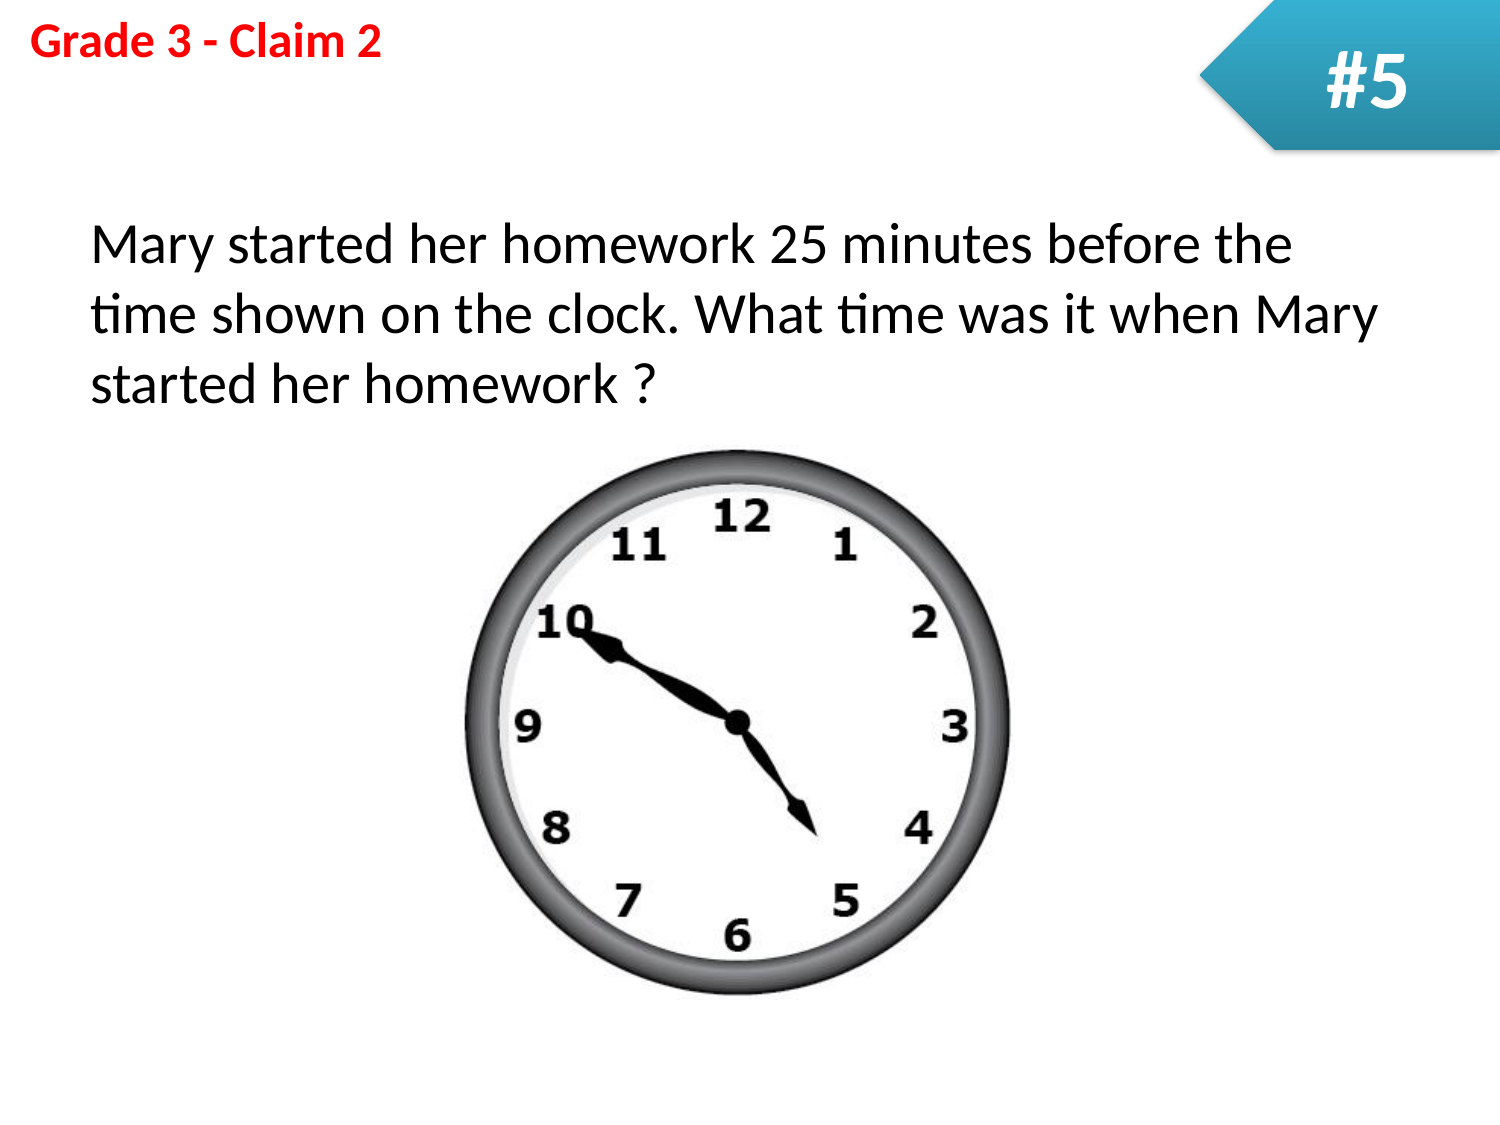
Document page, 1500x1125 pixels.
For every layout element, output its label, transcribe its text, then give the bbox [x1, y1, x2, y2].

text_box #5 [1199, 0, 1500, 150]
picture [459, 443, 1016, 1001]
list Mary started her homework 25 minutes before the time shown on the clock. What time was it when Mary started her homework ? [75, 197, 1400, 432]
